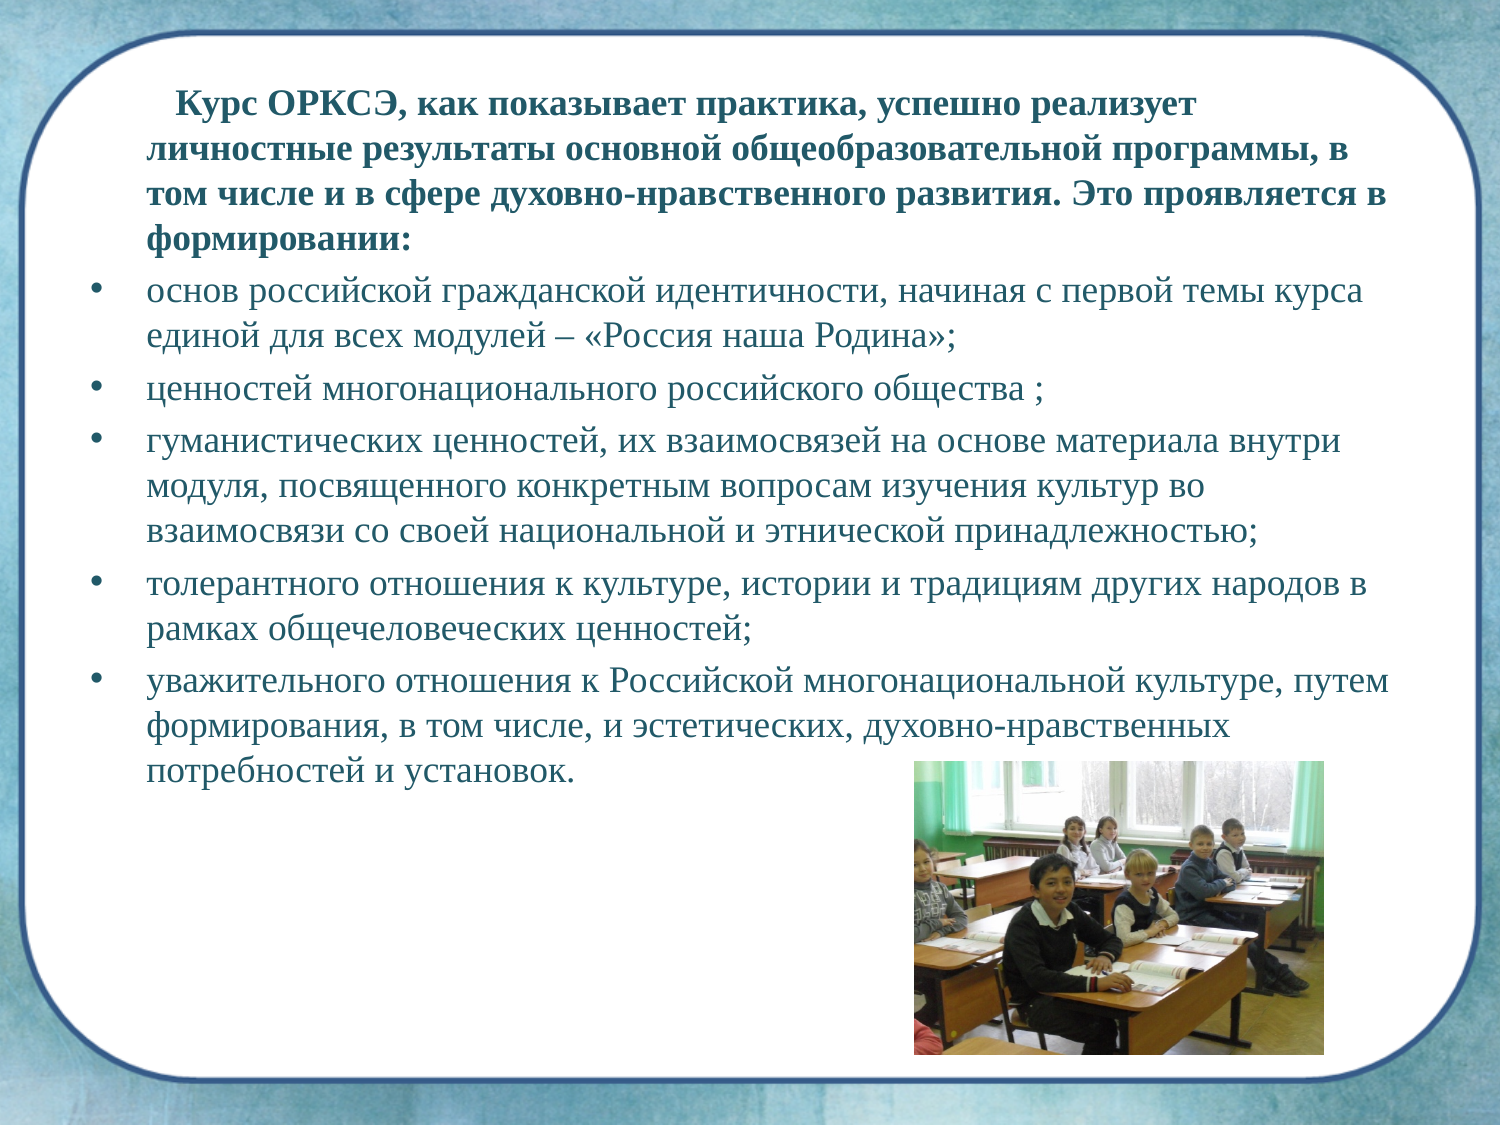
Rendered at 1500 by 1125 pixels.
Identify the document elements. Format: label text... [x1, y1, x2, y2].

picture [0, 0, 1500, 1125]
list Курс ОРКСЭ, как показывает практика, успешно реализует личностные результаты основной общеобразовательной программы, в том числе и в сфере духовно-нравственного развития. Это проявляется в формировании: основ российской гражданской идентичности, начиная с первой темы курса единой для всех модулей – «Россия наша Родина»; ценностей многонационального российского общества ; гуманистических ценностей, их взаимосвязей на основе материала внутри модуля, посвященного конкретным вопросам изучения культур во взаимосвязи со своей национальной и этнической принадлежностью; толерантного отношения к культуре, истории и традициям других народов в рамках общечеловеческих ценностей; уважительного отношения к Российской многонациональной культуре, путем формирования, в том числе, и эстетических, духовно-нравственных потребностей и установок. [74, 70, 1426, 1079]
